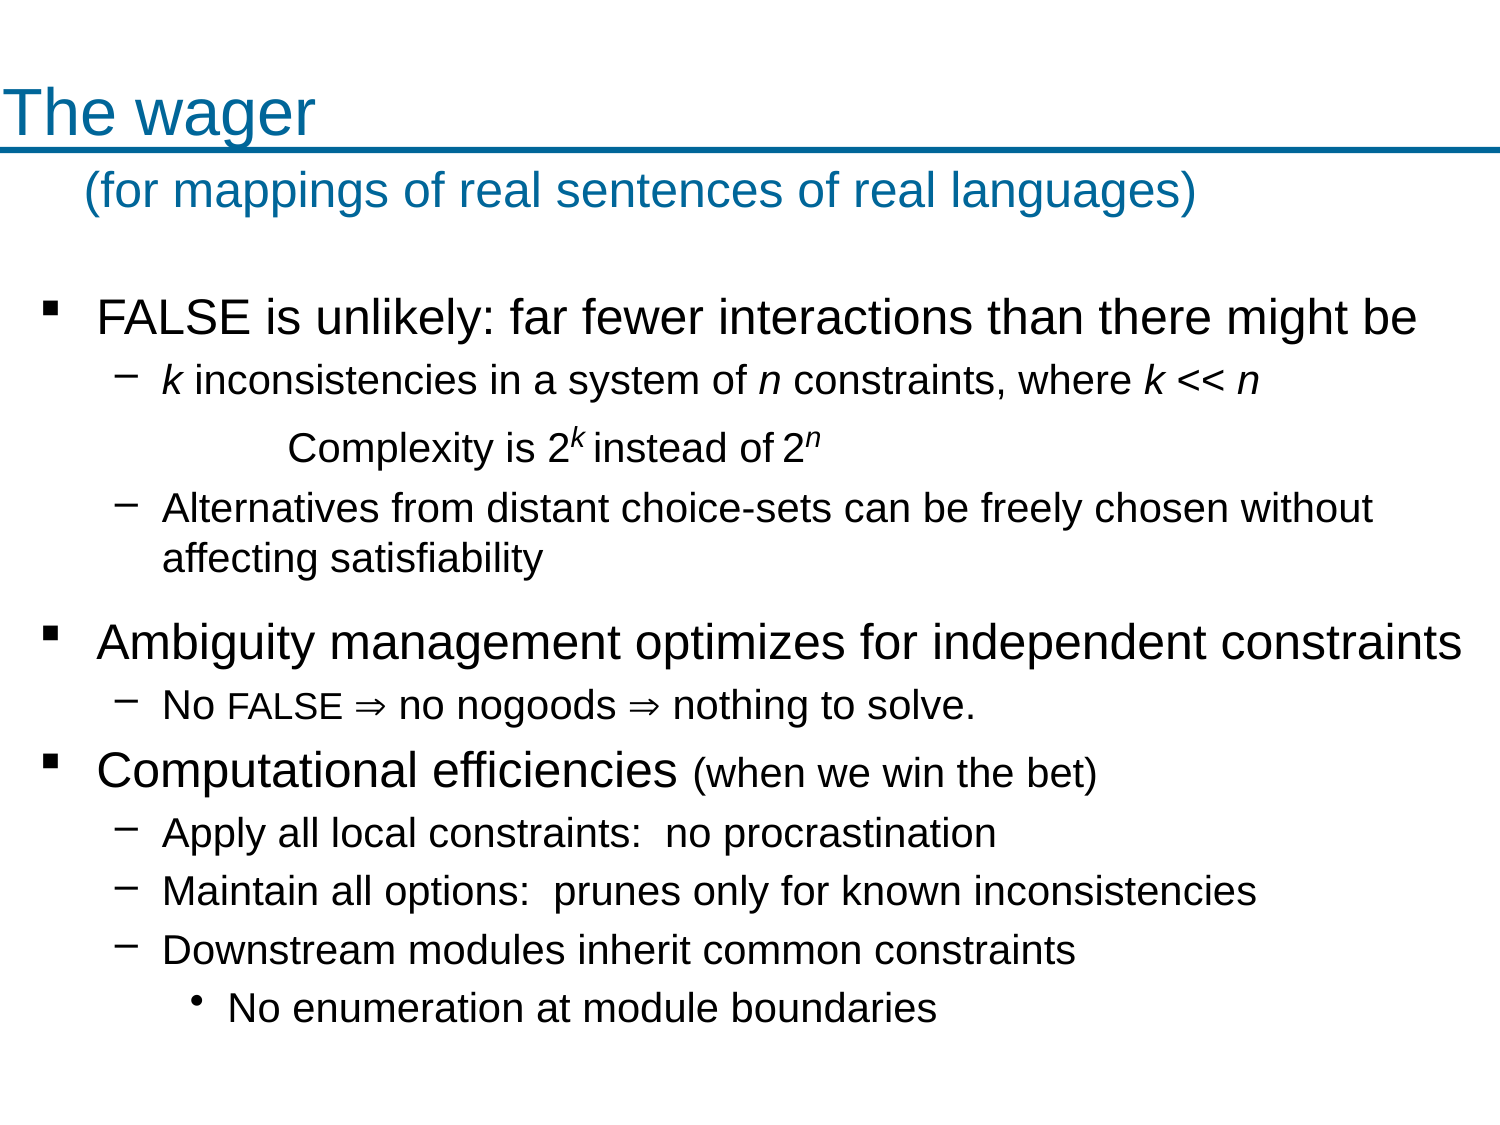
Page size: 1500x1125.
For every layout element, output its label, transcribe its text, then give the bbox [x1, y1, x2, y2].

list FALSE is unlikely: far fewer interactions than there might be k inconsistencies in a system of n constraints, where k << n Complexity is 2k instead of 2n Alternatives from distant choice-sets can be freely chosen without affecting satisfiability Ambiguity management optimizes for independent constraints No FALSE  no nogoods  nothing to solve. Computational efficiencies (when we win the bet) Apply all local constraints: no procrastination Maintain all options: prunes only for known inconsistencies Downstream modules inherit common constraints No enumeration at module boundaries [24, 276, 1488, 1125]
title The wager (for mappings of real sentences of real languages) [0, 49, 1313, 238]
